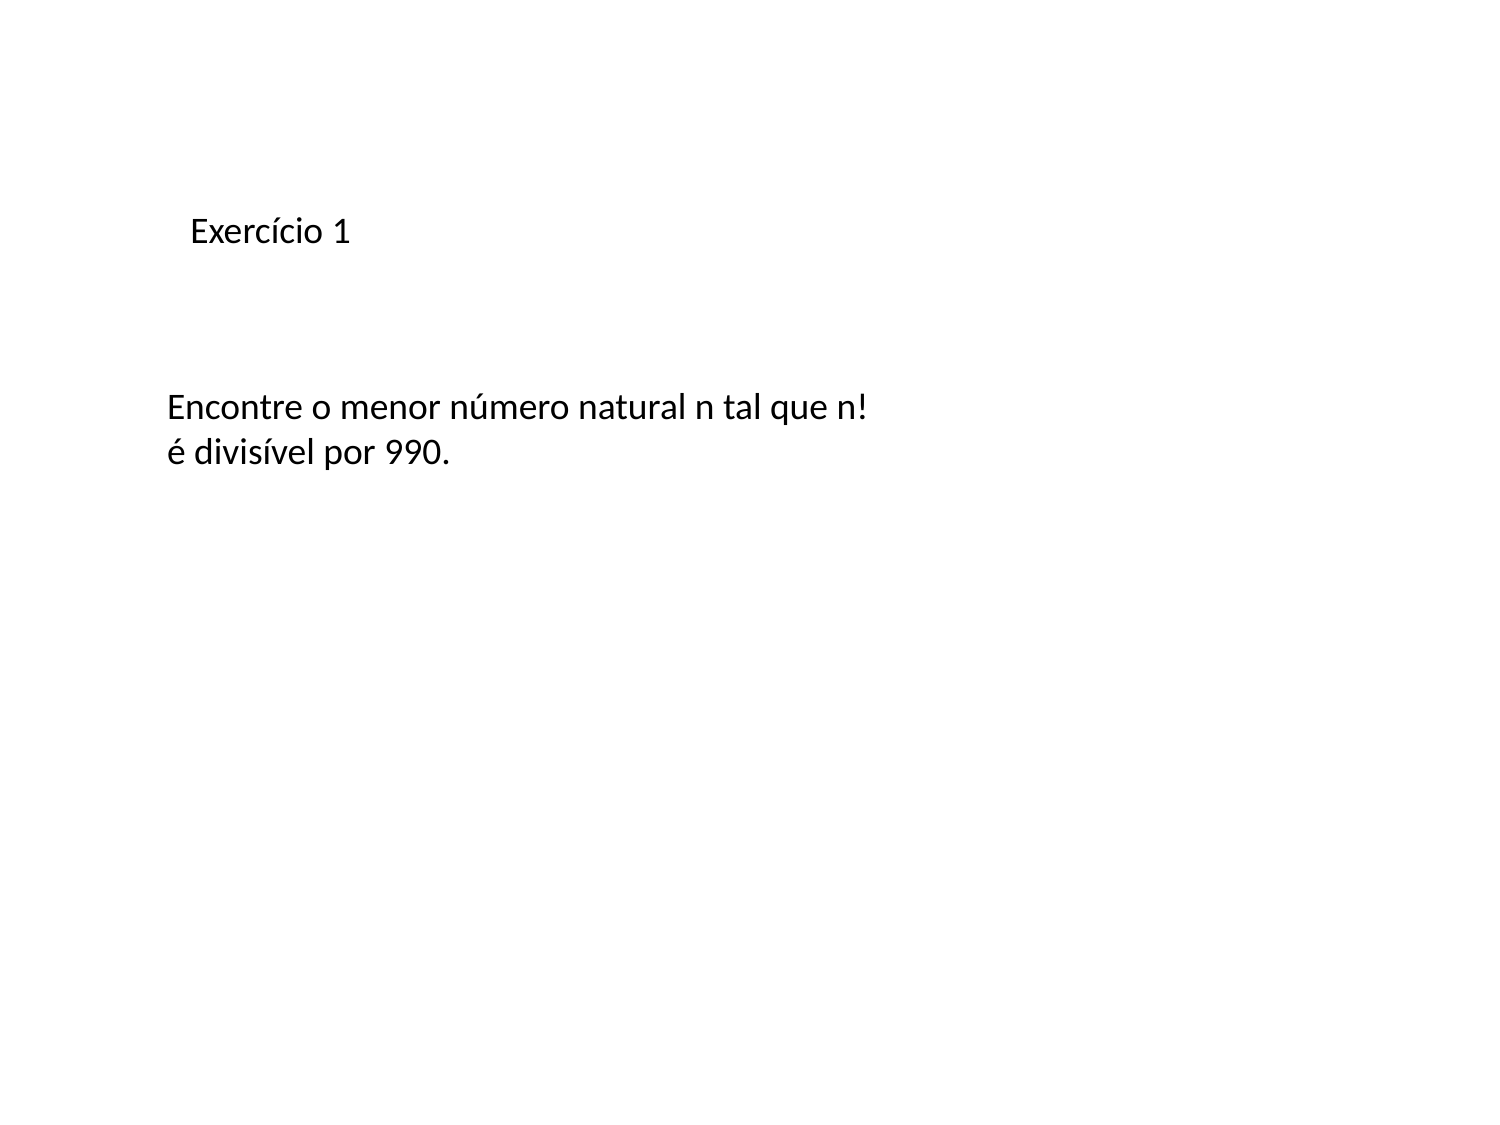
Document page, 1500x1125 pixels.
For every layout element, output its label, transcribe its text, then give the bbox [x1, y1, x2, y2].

text_box Exercício 1 [175, 199, 727, 259]
text_box Encontre o menor número natural n tal que n! é divisível por 990. [152, 374, 903, 480]
